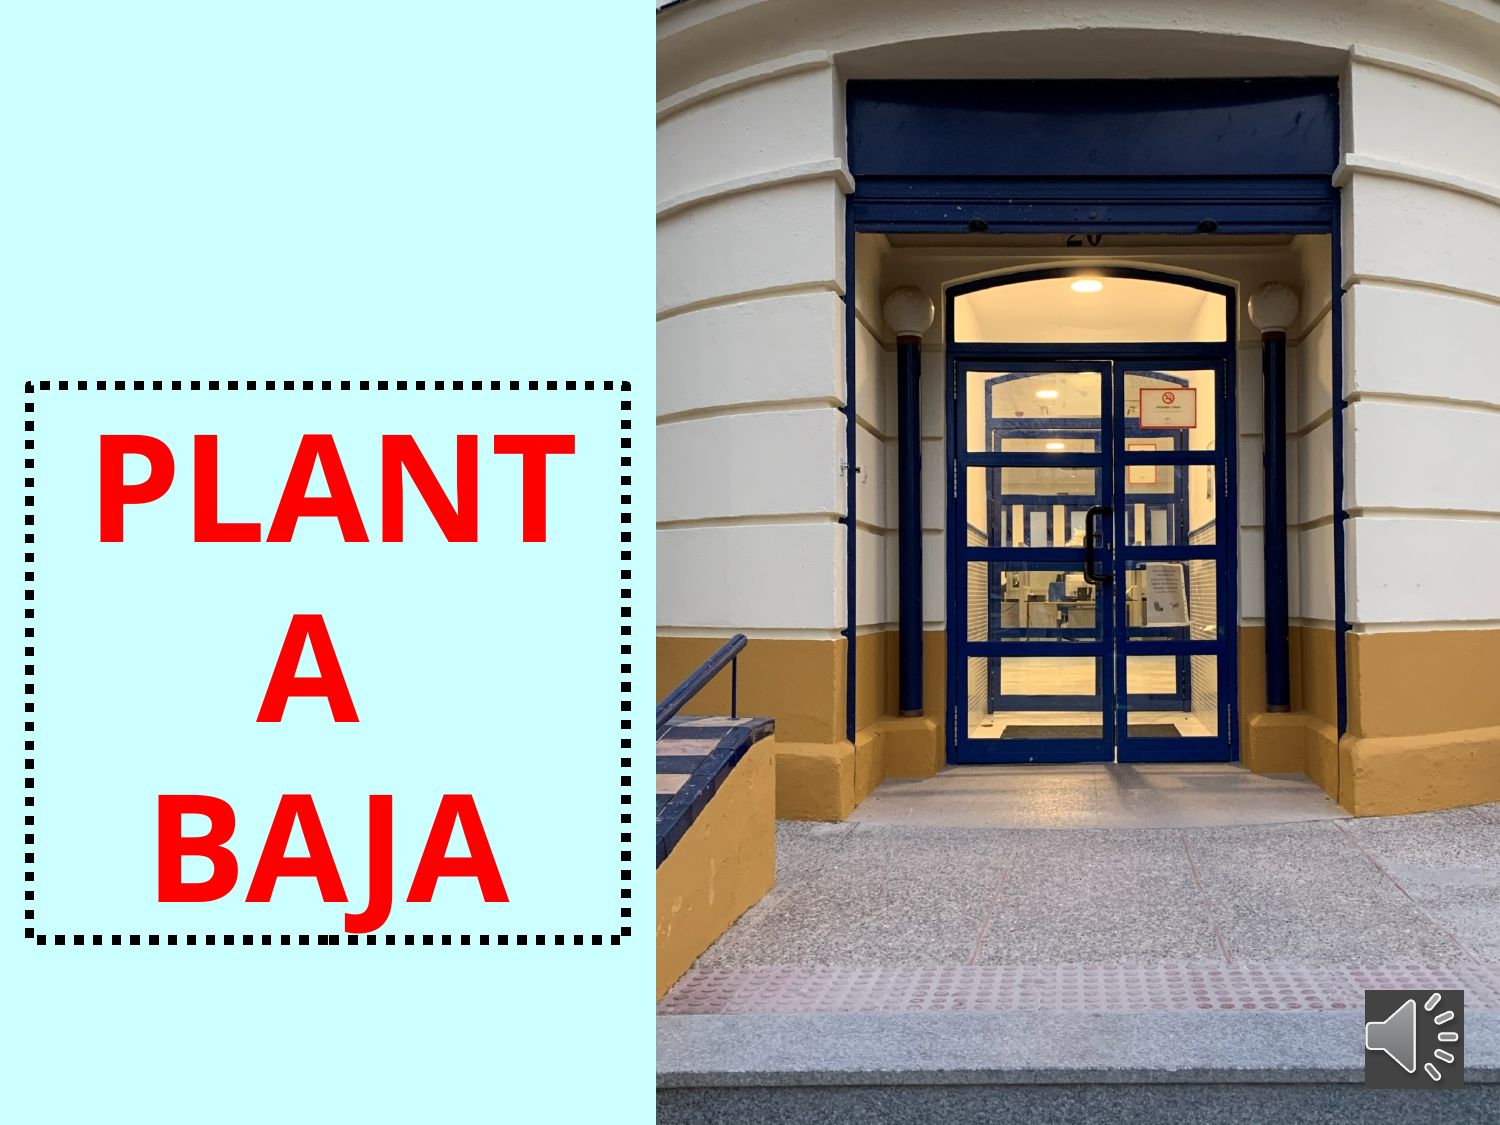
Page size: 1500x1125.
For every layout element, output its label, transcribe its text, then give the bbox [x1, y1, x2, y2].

text_box PLANTA BAJA [29, 385, 626, 940]
picture [655, 0, 1500, 1125]
